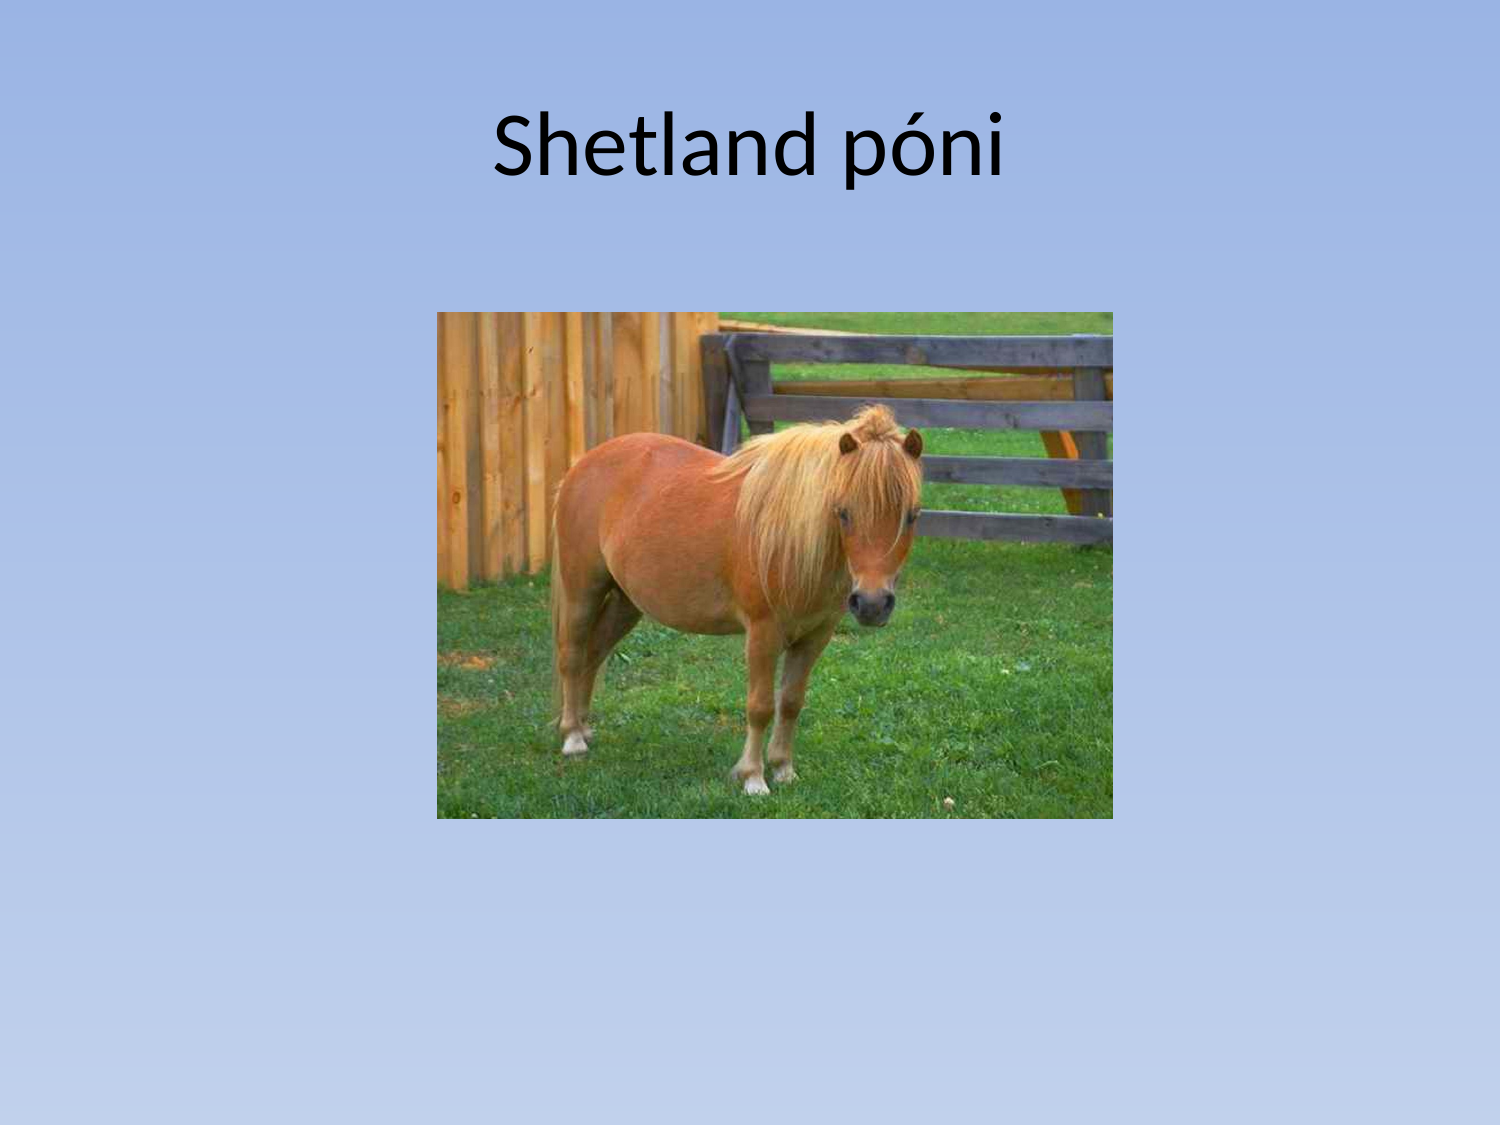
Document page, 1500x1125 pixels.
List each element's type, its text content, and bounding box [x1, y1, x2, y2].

title Shetland póni [75, 45, 1425, 233]
picture [437, 312, 1113, 820]
